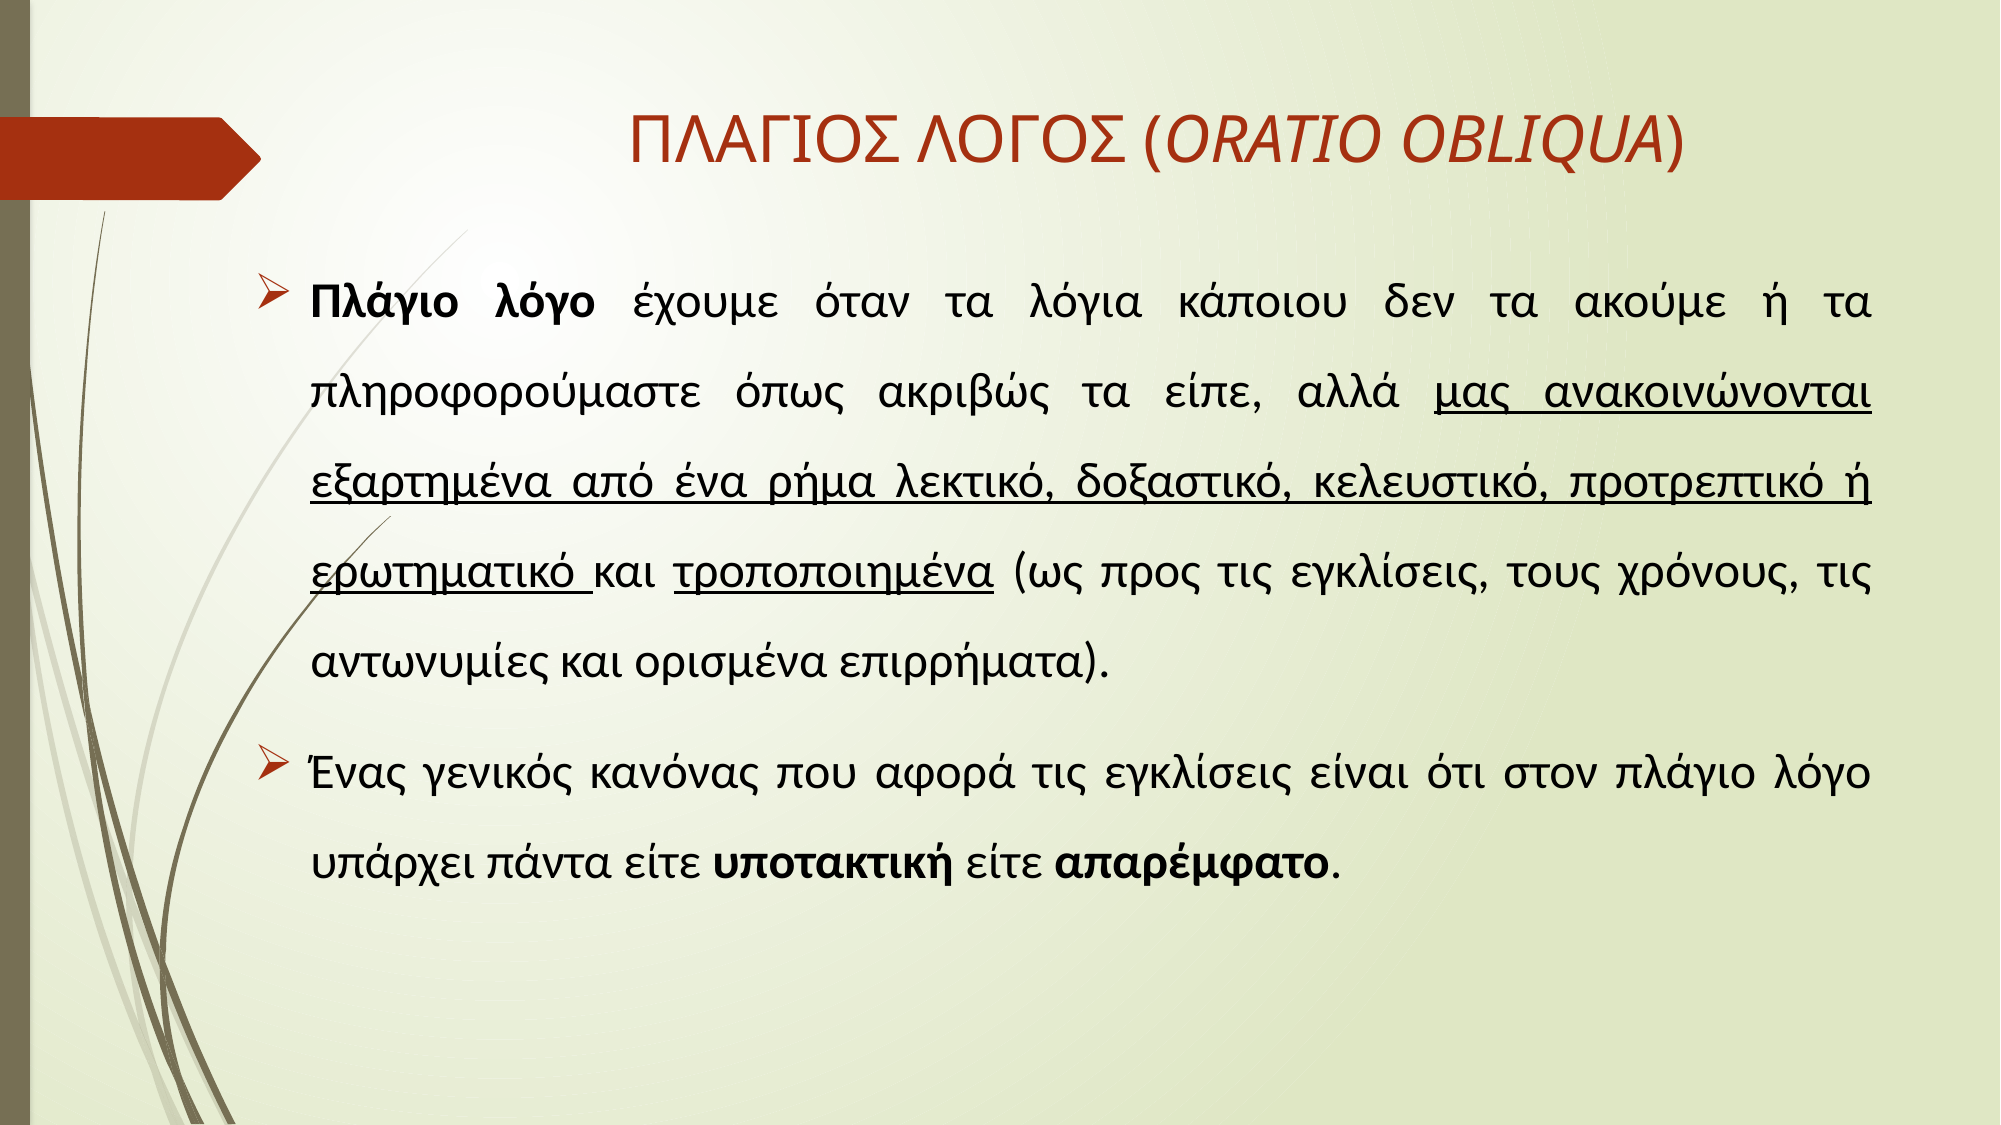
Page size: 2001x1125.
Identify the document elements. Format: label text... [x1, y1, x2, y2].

list Πλάγιο λόγο έχουμε όταν τα λόγια κάποιου δεν τα ακούμε ή τα πληροφορούμαστε όπως ακριβώς τα είπε, αλλά μας ανακοινώνονται εξαρτημένα από ένα ρήμα λεκτικό, δοξαστικό, κελευστικό, προτρεπτικό ή ερωτηματικό και τροποποιημένα (ως προς τις εγκλίσεις, τους χρόνους, τις αντωνυμίες και ορισμένα επιρρήματα). Ένας γενικός κανόνας που αφορά τις εγκλίσεις είναι ότι στον πλάγιο λόγο υπάρχει πάντα είτε υποτακτική είτε απαρέμφατο. [239, 230, 1888, 970]
title ΠΛΑΓΙΟΣ ΛΟΓΟΣ (ORATIO OBLIQUA) [425, 89, 1888, 183]
